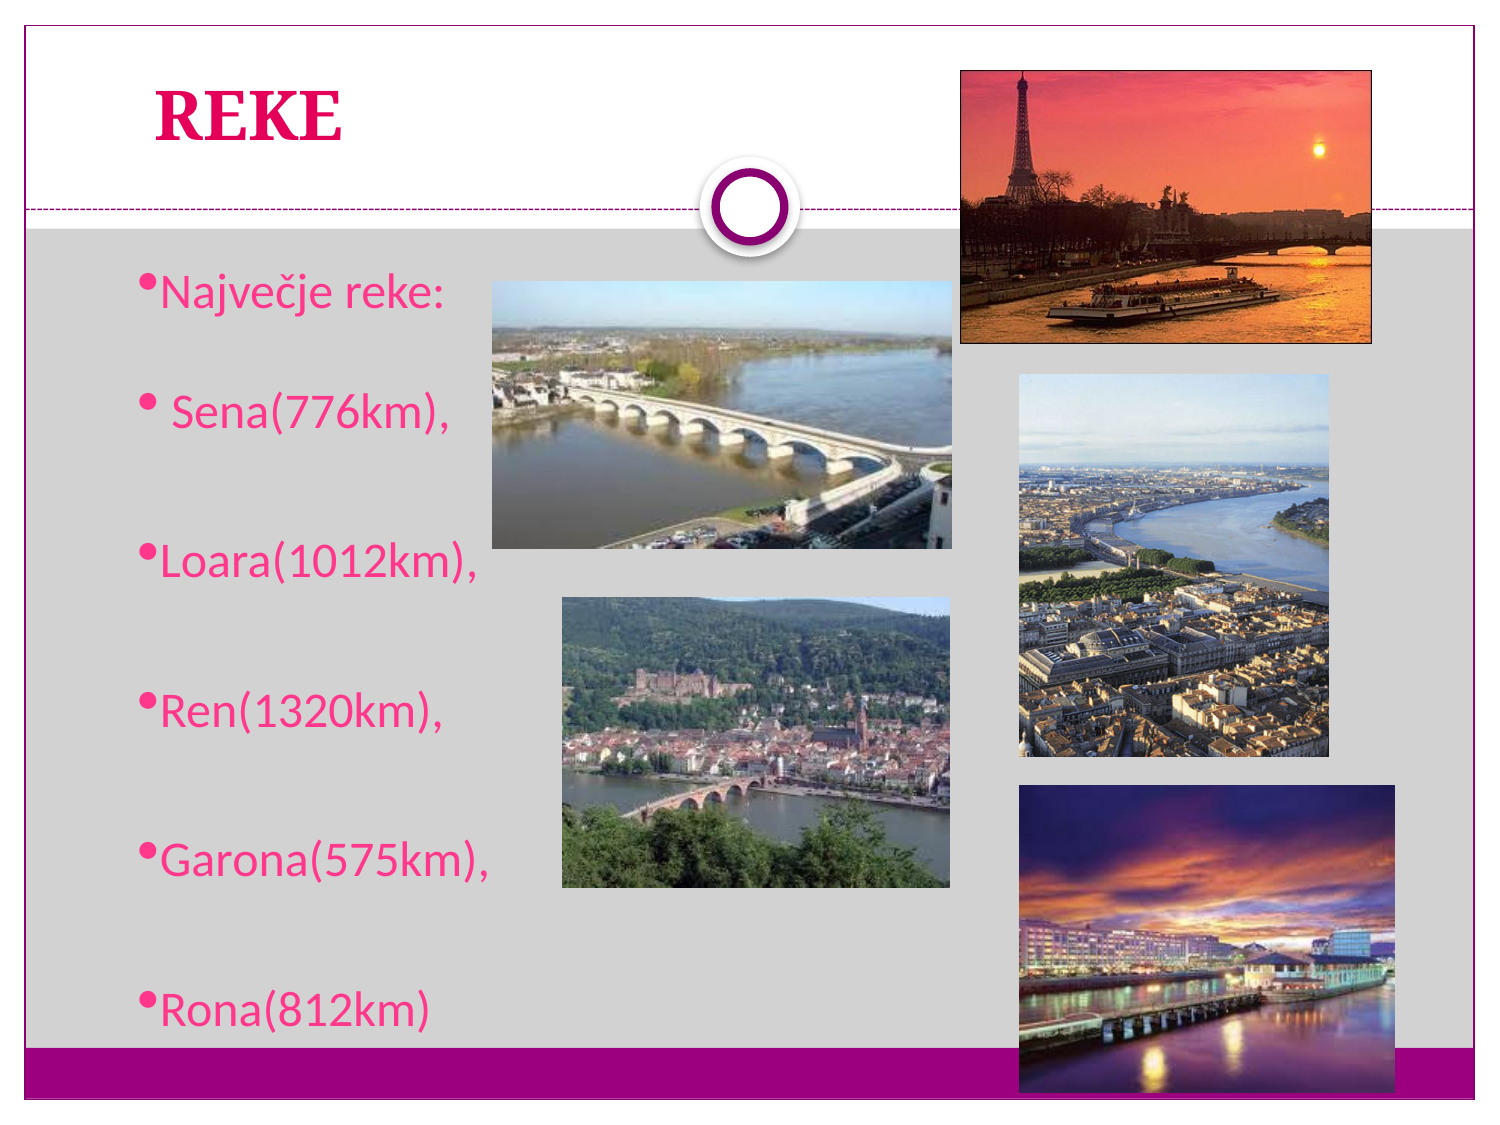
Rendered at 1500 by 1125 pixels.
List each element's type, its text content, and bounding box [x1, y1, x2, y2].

list Največje reke: Sena(776km), Loara(1012km), Ren(1320km), Garona(575km), Rona(812km) [49, 250, 1445, 1001]
text_box [316, 0, 413, 144]
picture [491, 280, 952, 549]
picture [1019, 784, 1395, 1093]
picture [960, 70, 1372, 344]
title REKE [316, 37, 1450, 162]
text_box [0, 0, 316, 204]
picture [562, 597, 950, 888]
picture [1019, 374, 1329, 757]
